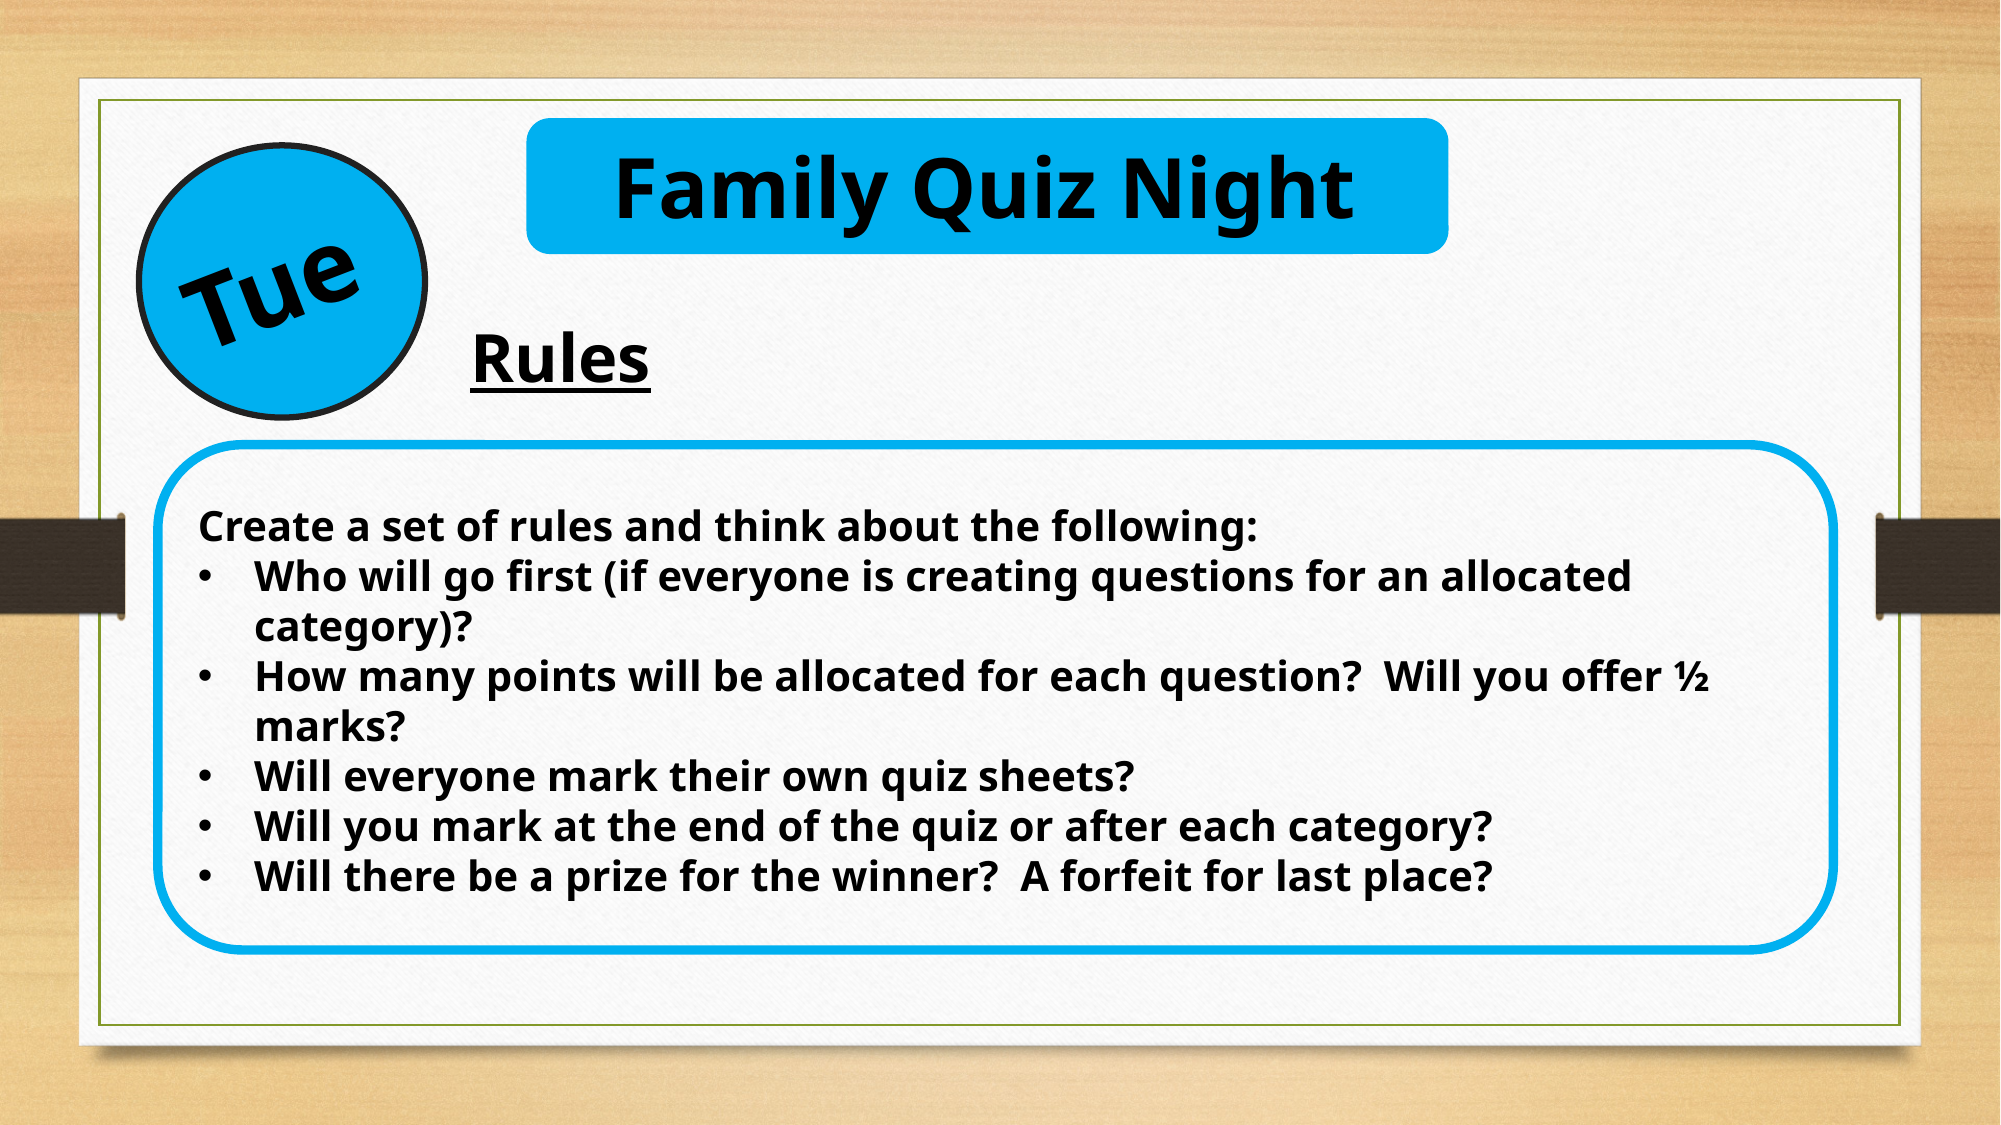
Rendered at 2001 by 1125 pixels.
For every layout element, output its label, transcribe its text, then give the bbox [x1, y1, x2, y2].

text_box [156, 443, 1835, 952]
picture [0, 0, 2001, 1125]
text_box [137, 144, 426, 419]
text_box Tue [149, 138, 512, 386]
text_box Family Quiz Night [424, 127, 1545, 243]
text_box [531, 118, 1444, 127]
text_box [530, 243, 1445, 255]
text_box Rules [455, 308, 1792, 454]
text_box Create a set of rules and think about the following: Who will go first (if everyone is creating questions for an allocated category)? How many points will be allocated for each question? Will you offer ½ marks? Will everyone mark their own quiz sheets? Will you mark at the end of the quiz or after each category? Will there be a prize for the winner? A forfeit for last place? [183, 928, 1809, 1018]
